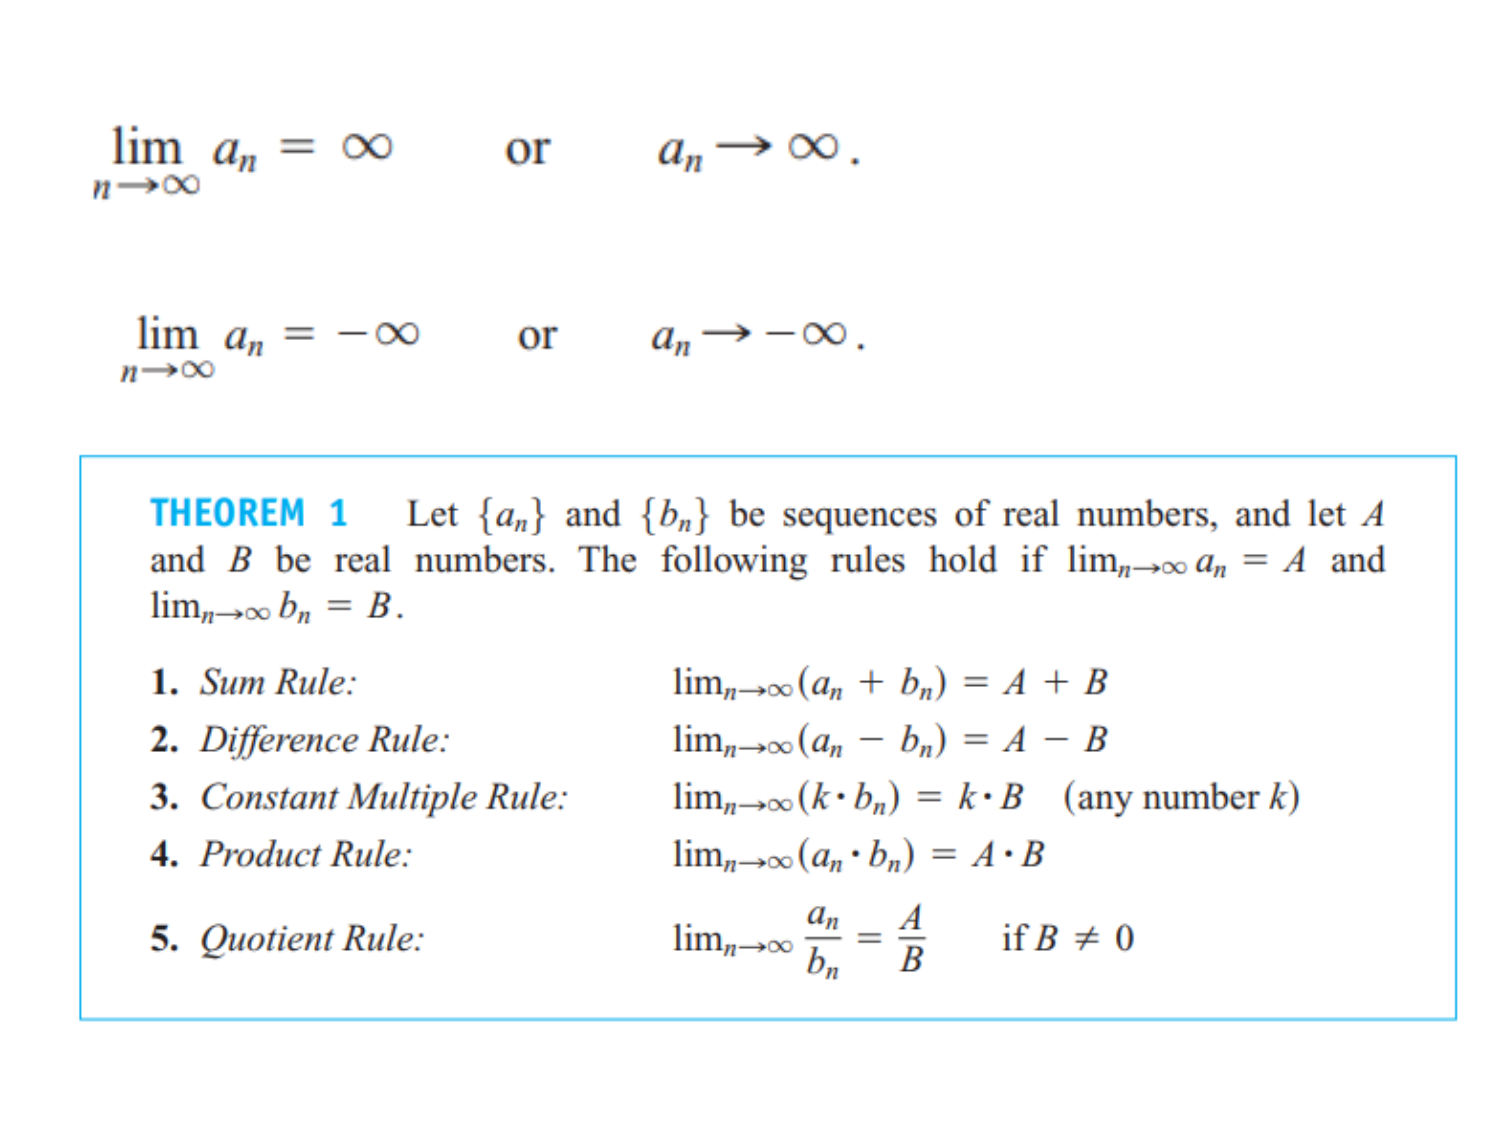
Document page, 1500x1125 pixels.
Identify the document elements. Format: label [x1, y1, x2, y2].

picture [100, 290, 888, 398]
picture [76, 444, 1469, 1036]
picture [76, 113, 914, 209]
